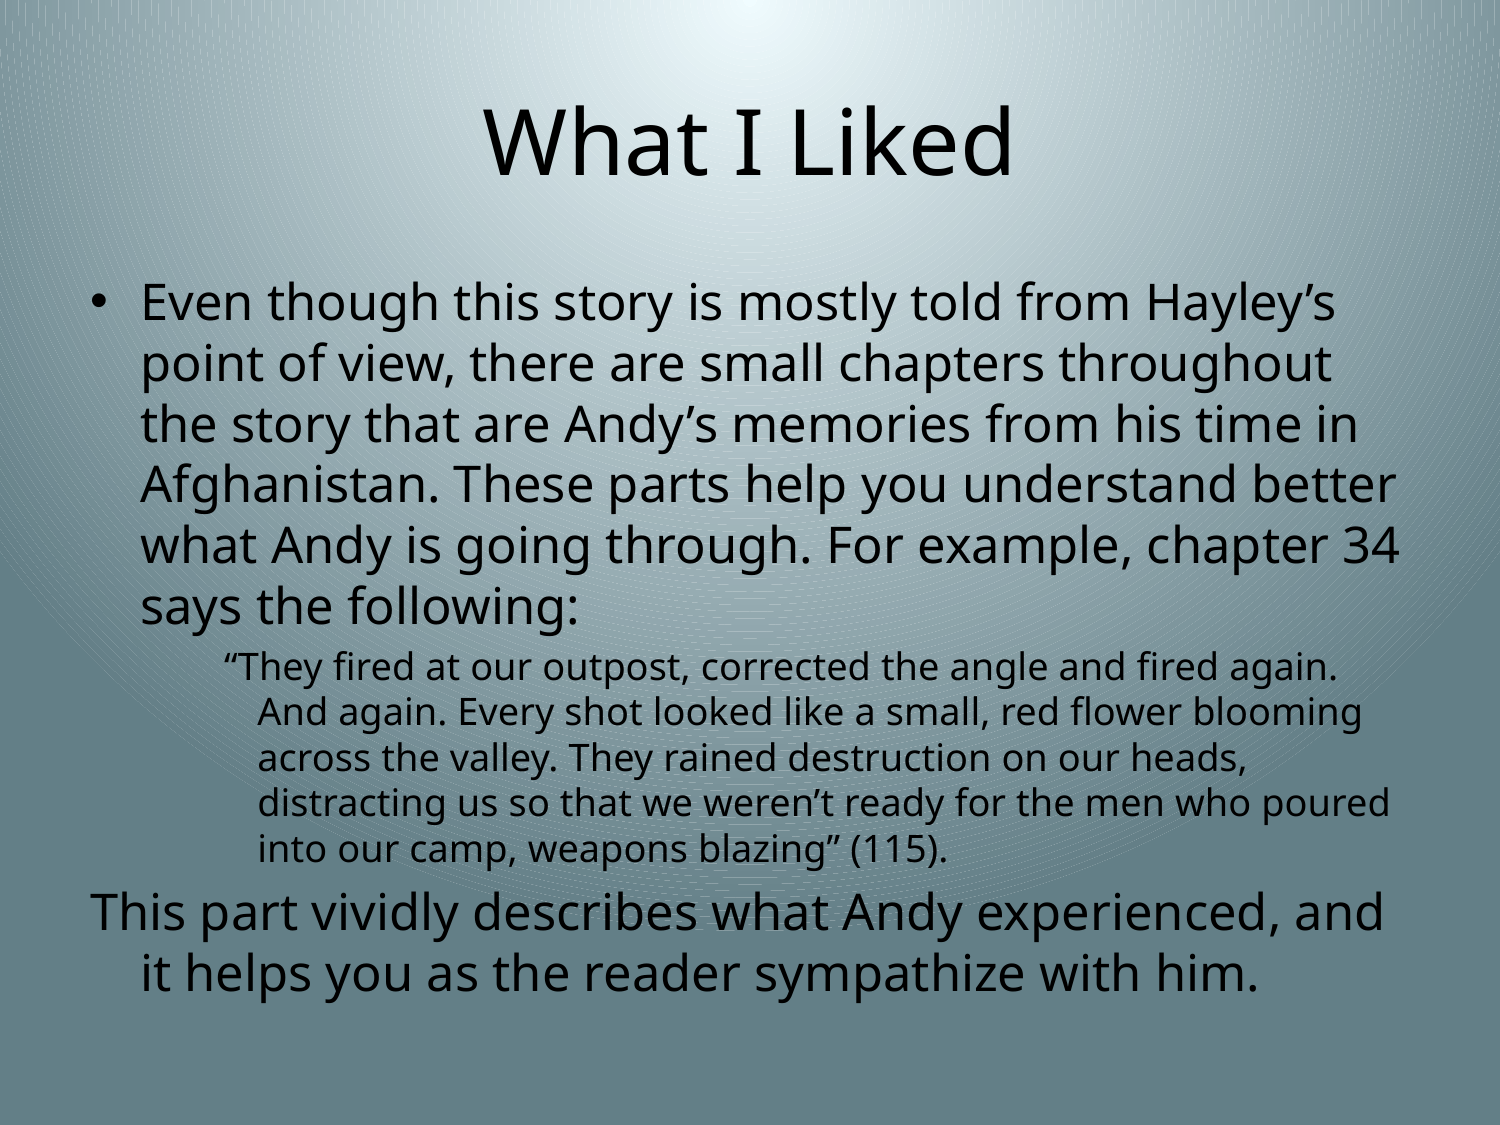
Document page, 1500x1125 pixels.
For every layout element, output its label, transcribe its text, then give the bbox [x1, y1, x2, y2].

list Even though this story is mostly told from Hayley’s point of view, there are small chapters throughout the story that are Andy’s memories from his time in Afghanistan. These parts help you understand better what Andy is going through. For example, chapter 34 says the following: “They fired at our outpost, corrected the angle and fired again. And again. Every shot looked like a small, red flower blooming across the valley. They rained destruction on our heads, distracting us so that we weren’t ready for the men who poured into our camp, weapons blazing” (115). This part vividly describes what Andy experienced, and it helps you as the reader sympathize with him. [75, 262, 1425, 1125]
title What I Liked [75, 45, 1425, 233]
